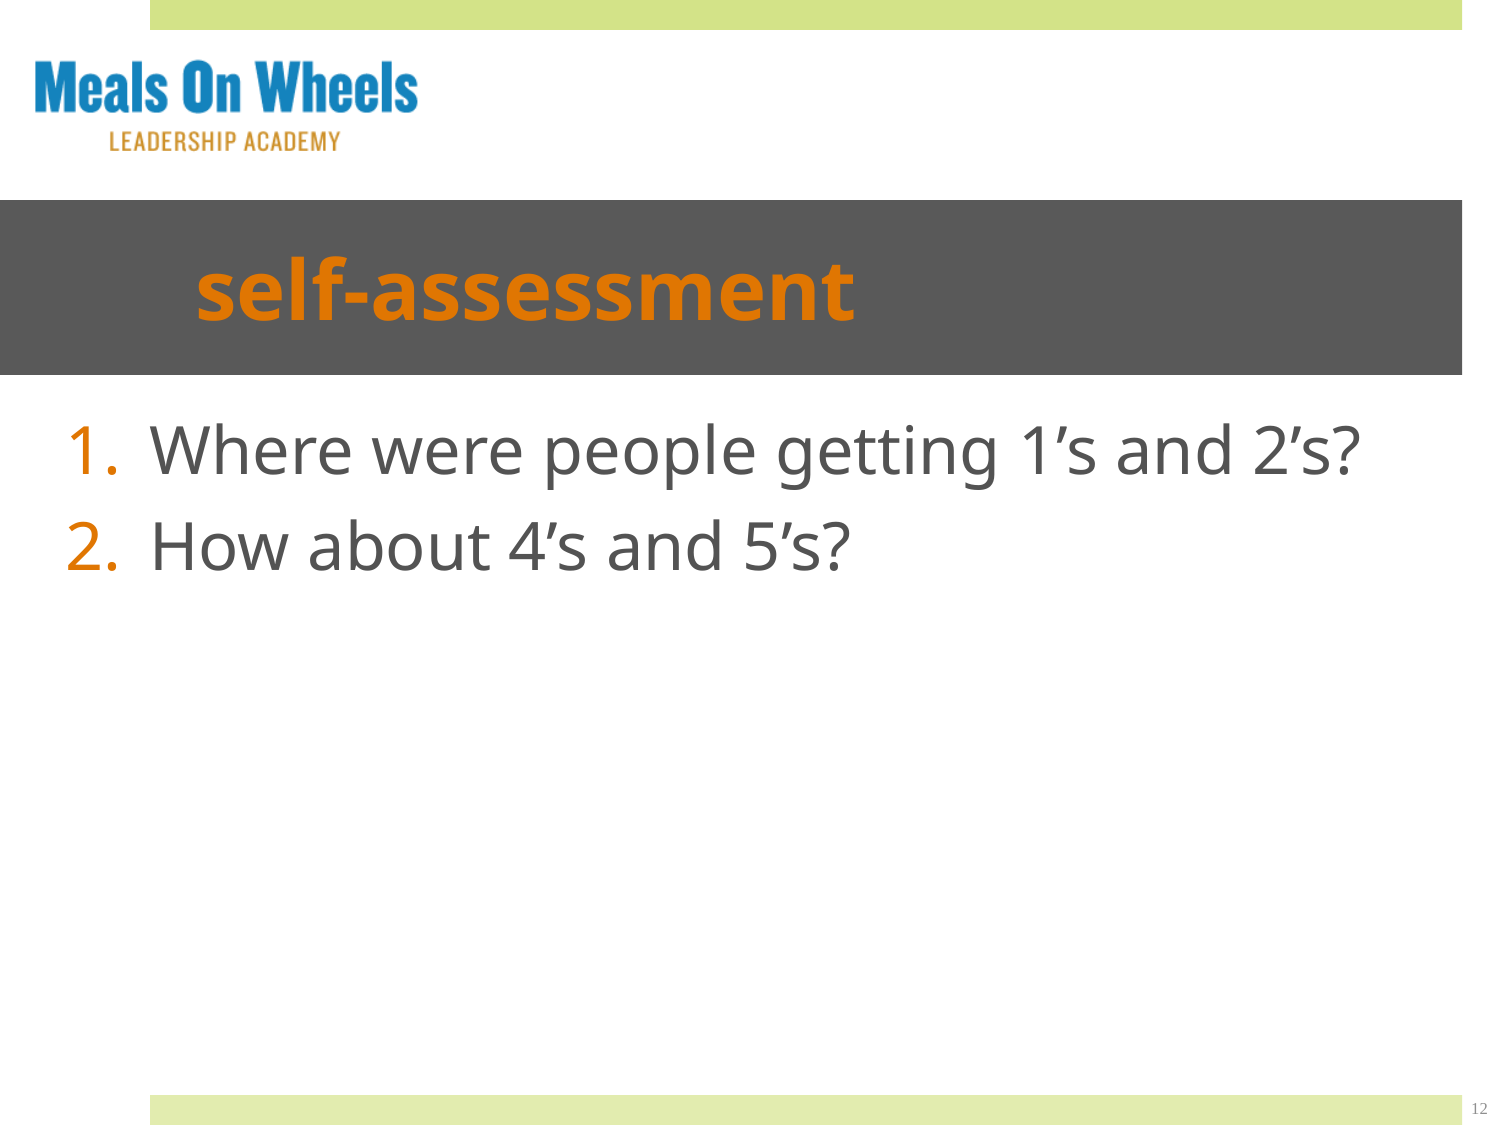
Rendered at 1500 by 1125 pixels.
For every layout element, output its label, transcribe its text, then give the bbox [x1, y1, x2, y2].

slide_number 12 [1441, 1077, 1500, 1125]
list Where were people getting 1’s and 2’s? How about 4’s and 5’s? [49, 399, 1463, 913]
picture [0, 30, 453, 188]
title self-assessment [0, 199, 1463, 376]
